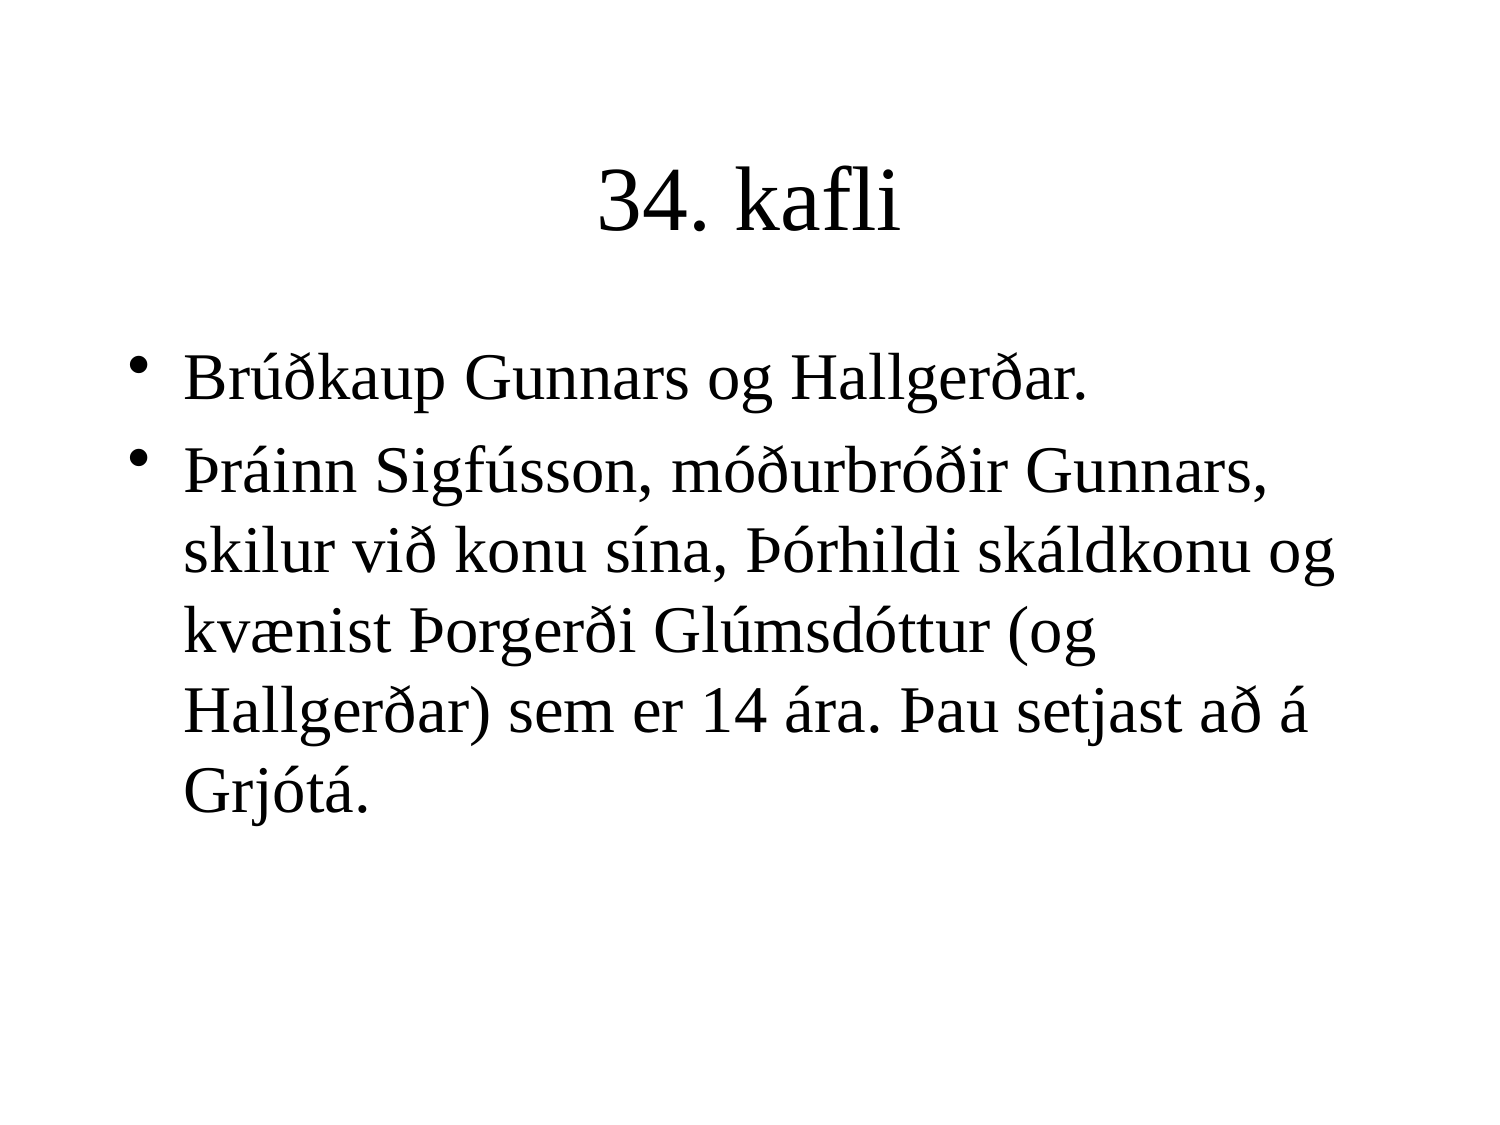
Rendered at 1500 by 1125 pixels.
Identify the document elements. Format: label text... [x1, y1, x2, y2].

list Brúðkaup Gunnars og Hallgerðar. Þráinn Sigfússon, móðurbróðir Gunnars, skilur við konu sína, Þórhildi skáldkonu og kvænist Þorgerði Glúmsdóttur (og Hallgerðar) sem er 14 ára. Þau setjast að á Grjótá. [112, 324, 1388, 1001]
title 34. kafli [112, 99, 1388, 288]
